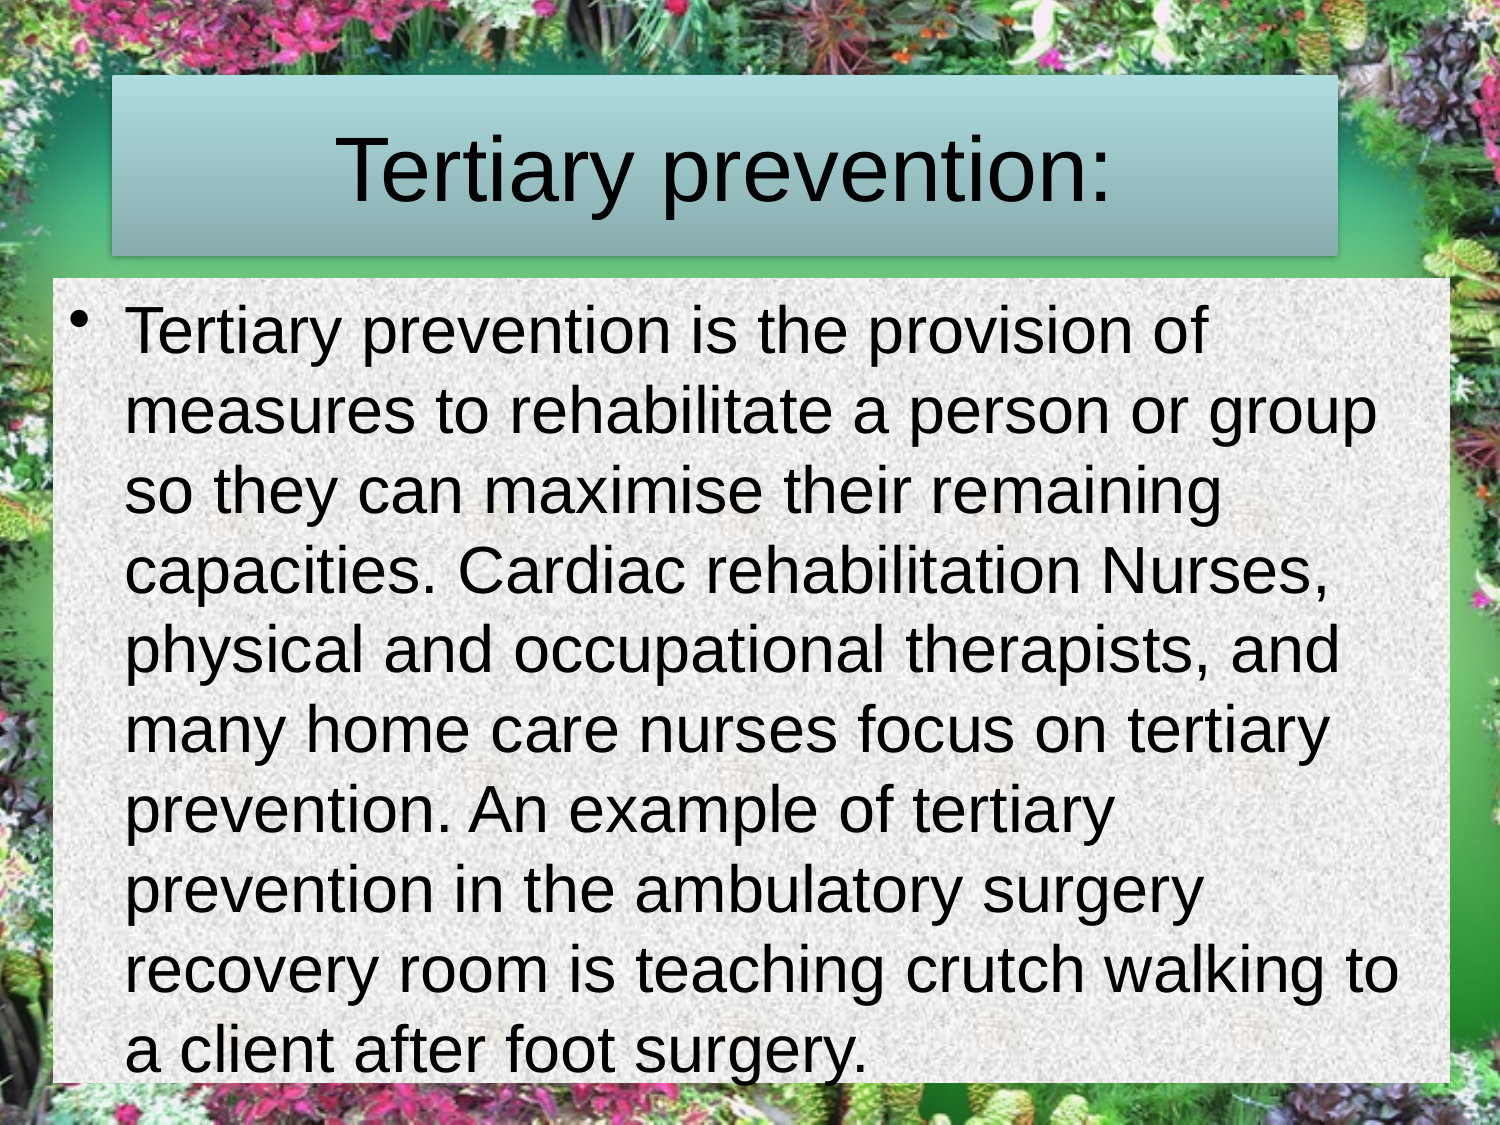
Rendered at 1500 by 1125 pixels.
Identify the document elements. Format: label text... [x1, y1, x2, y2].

list Tertiary prevention is the provision of measures to rehabilitate a person or group so they can maximise their remaining capacities. Cardiac rehabilitation Nurses, physical and occupational therapists, and many home care nurses focus on tertiary prevention. An example of tertiary prevention in the ambulatory surgery recovery room is teaching crutch walking to a client after foot surgery. [52, 278, 1451, 1083]
title Tertiary prevention: [112, 74, 1338, 256]
picture [0, 0, 1500, 1125]
